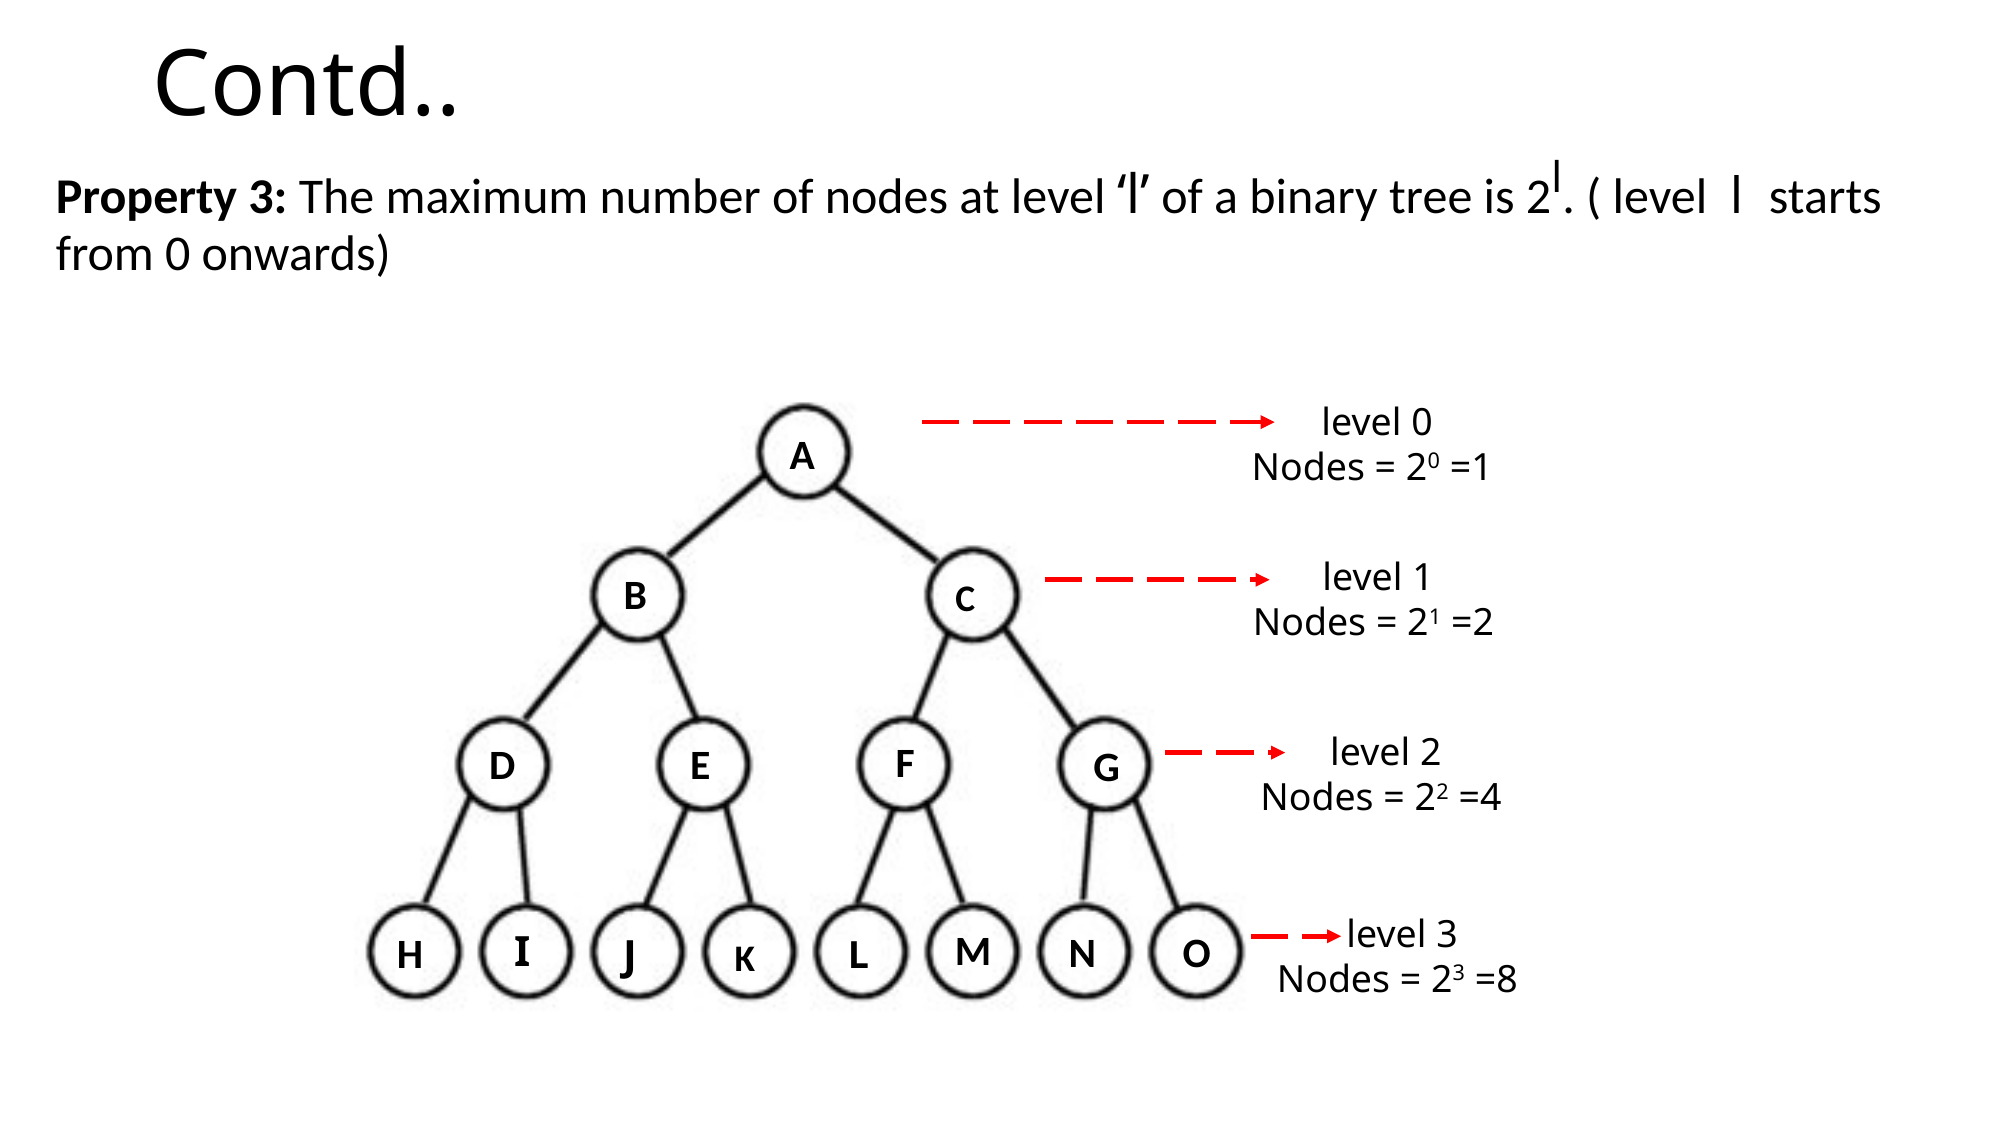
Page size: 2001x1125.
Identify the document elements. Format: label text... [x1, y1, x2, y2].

text_box level 1 Nodes = 21 =2 [1269, 545, 1610, 651]
list Property 3: The maximum number of nodes at level ‘l’ of a binary tree is 2l. ( level l starts from 0 onwards) [40, 152, 1948, 308]
text_box level 3 Nodes = 23 =8 [1269, 902, 1634, 1007]
text_box level 2 Nodes = 22 =4 [1269, 720, 1618, 826]
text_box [353, 385, 1269, 1020]
title Contd.. [137, 27, 1863, 146]
text_box level 0 Nodes = 20 =1 [1269, 390, 1609, 495]
